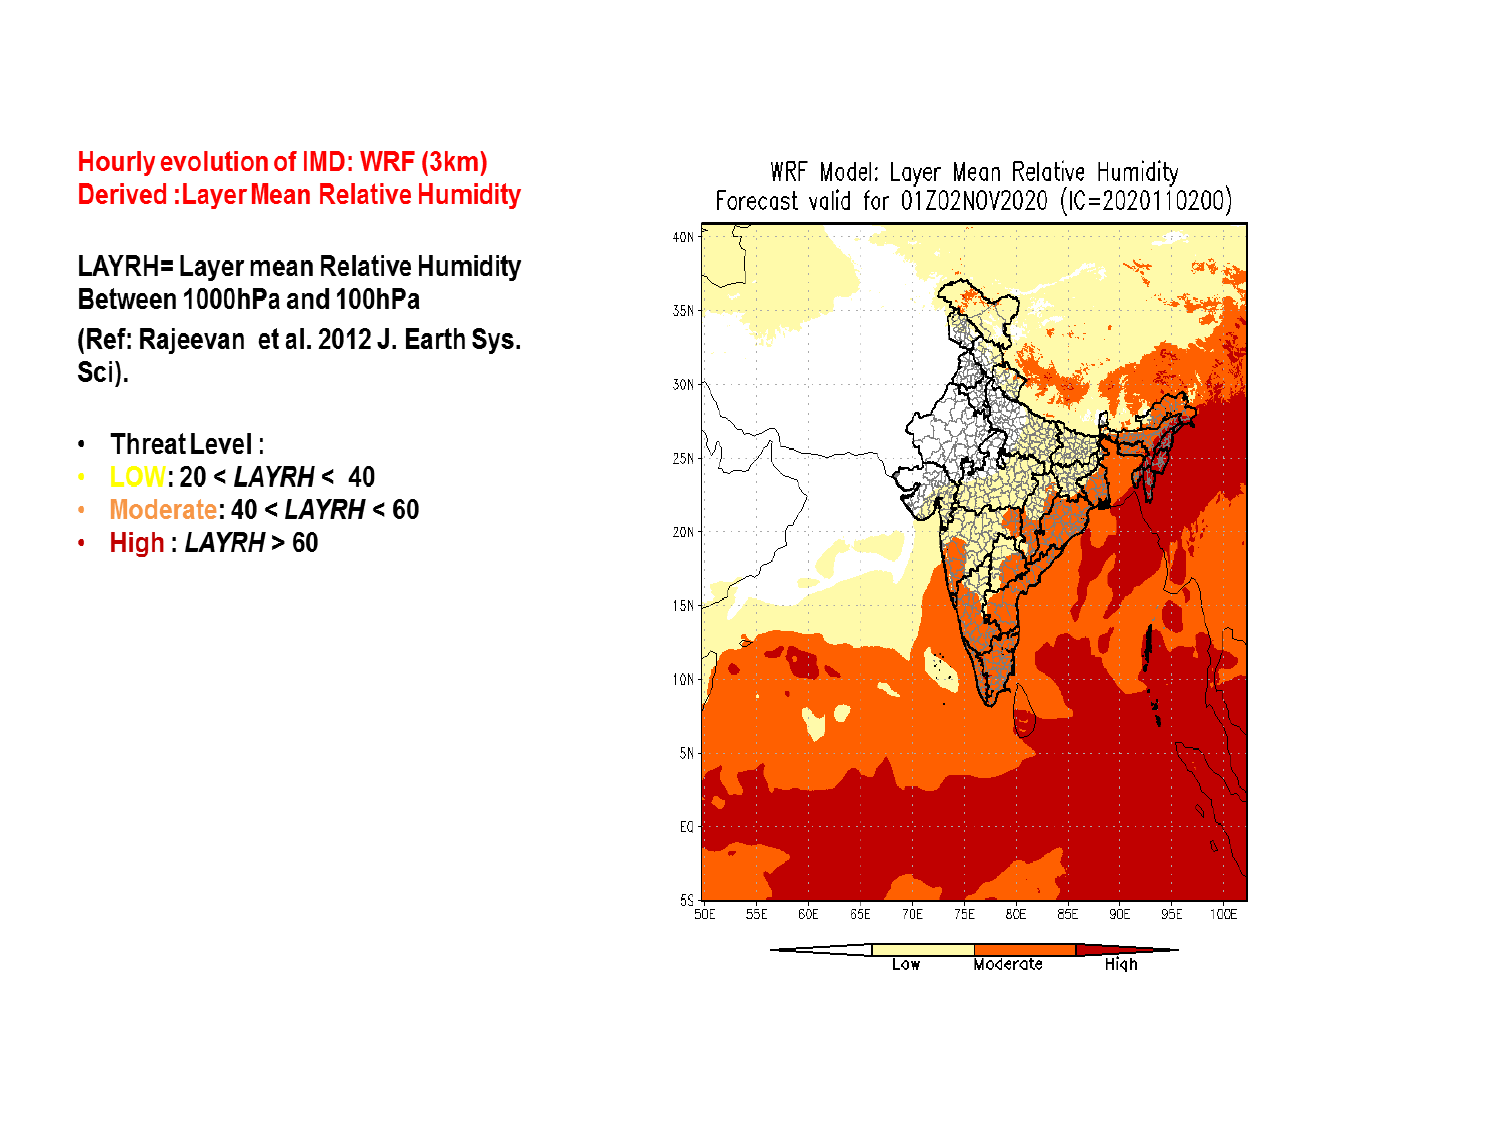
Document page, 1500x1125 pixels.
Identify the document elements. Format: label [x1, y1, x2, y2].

picture [74, 149, 1426, 976]
